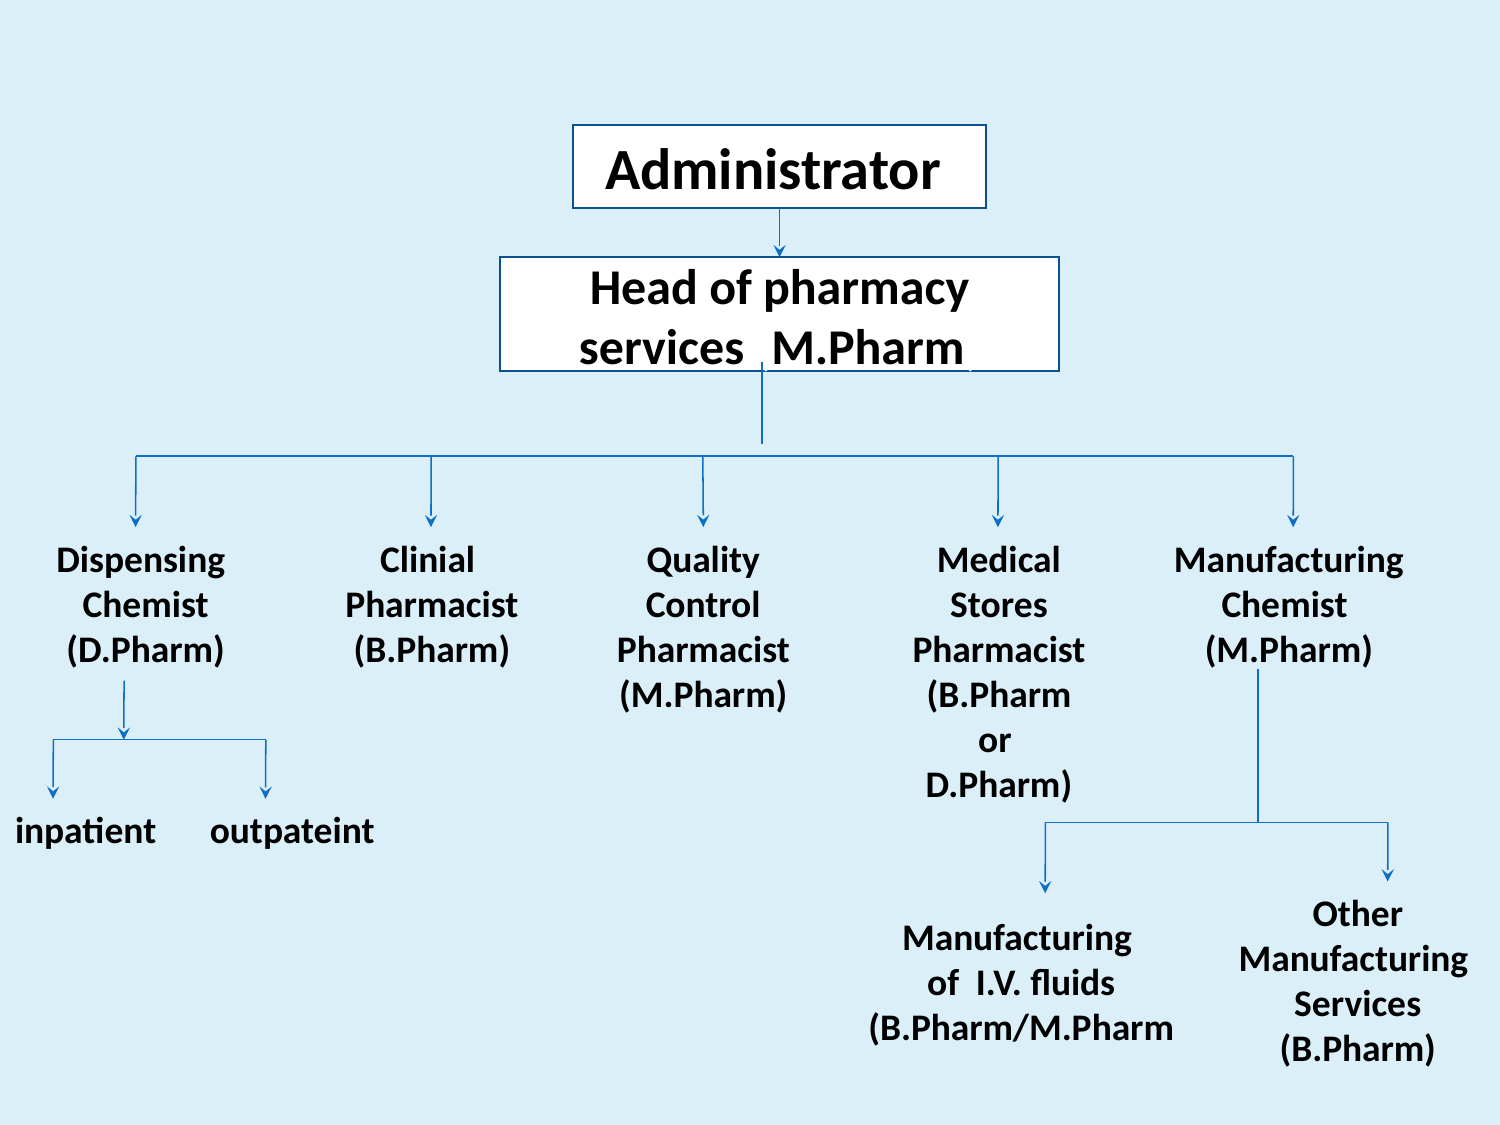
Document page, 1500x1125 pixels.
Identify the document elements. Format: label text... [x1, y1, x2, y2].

text_box Clinial Pharmacist (B.Pharm) [329, 527, 535, 677]
text_box inpatient [0, 798, 173, 859]
text_box Dispensing Chemist (D.Pharm) [41, 527, 250, 677]
text_box Head of pharmacy services (M.Pharm) [500, 257, 1059, 372]
text_box outpateint [194, 798, 398, 859]
text_box Other Manufacturing Services (B.Pharm) [1222, 881, 1494, 1077]
text_box Manufacturing of I.V. fluids (B.Pharm/M.Pharm [851, 905, 1191, 1055]
text_box Administrator [572, 125, 987, 208]
text_box Medical Stores Pharmacist (B.Pharm or D.Pharm) [896, 527, 1102, 812]
text_box Quality Control Pharmacist (M.Pharm) [600, 527, 806, 722]
text_box Manufacturing Chemist (M.Pharm) [1157, 527, 1421, 677]
